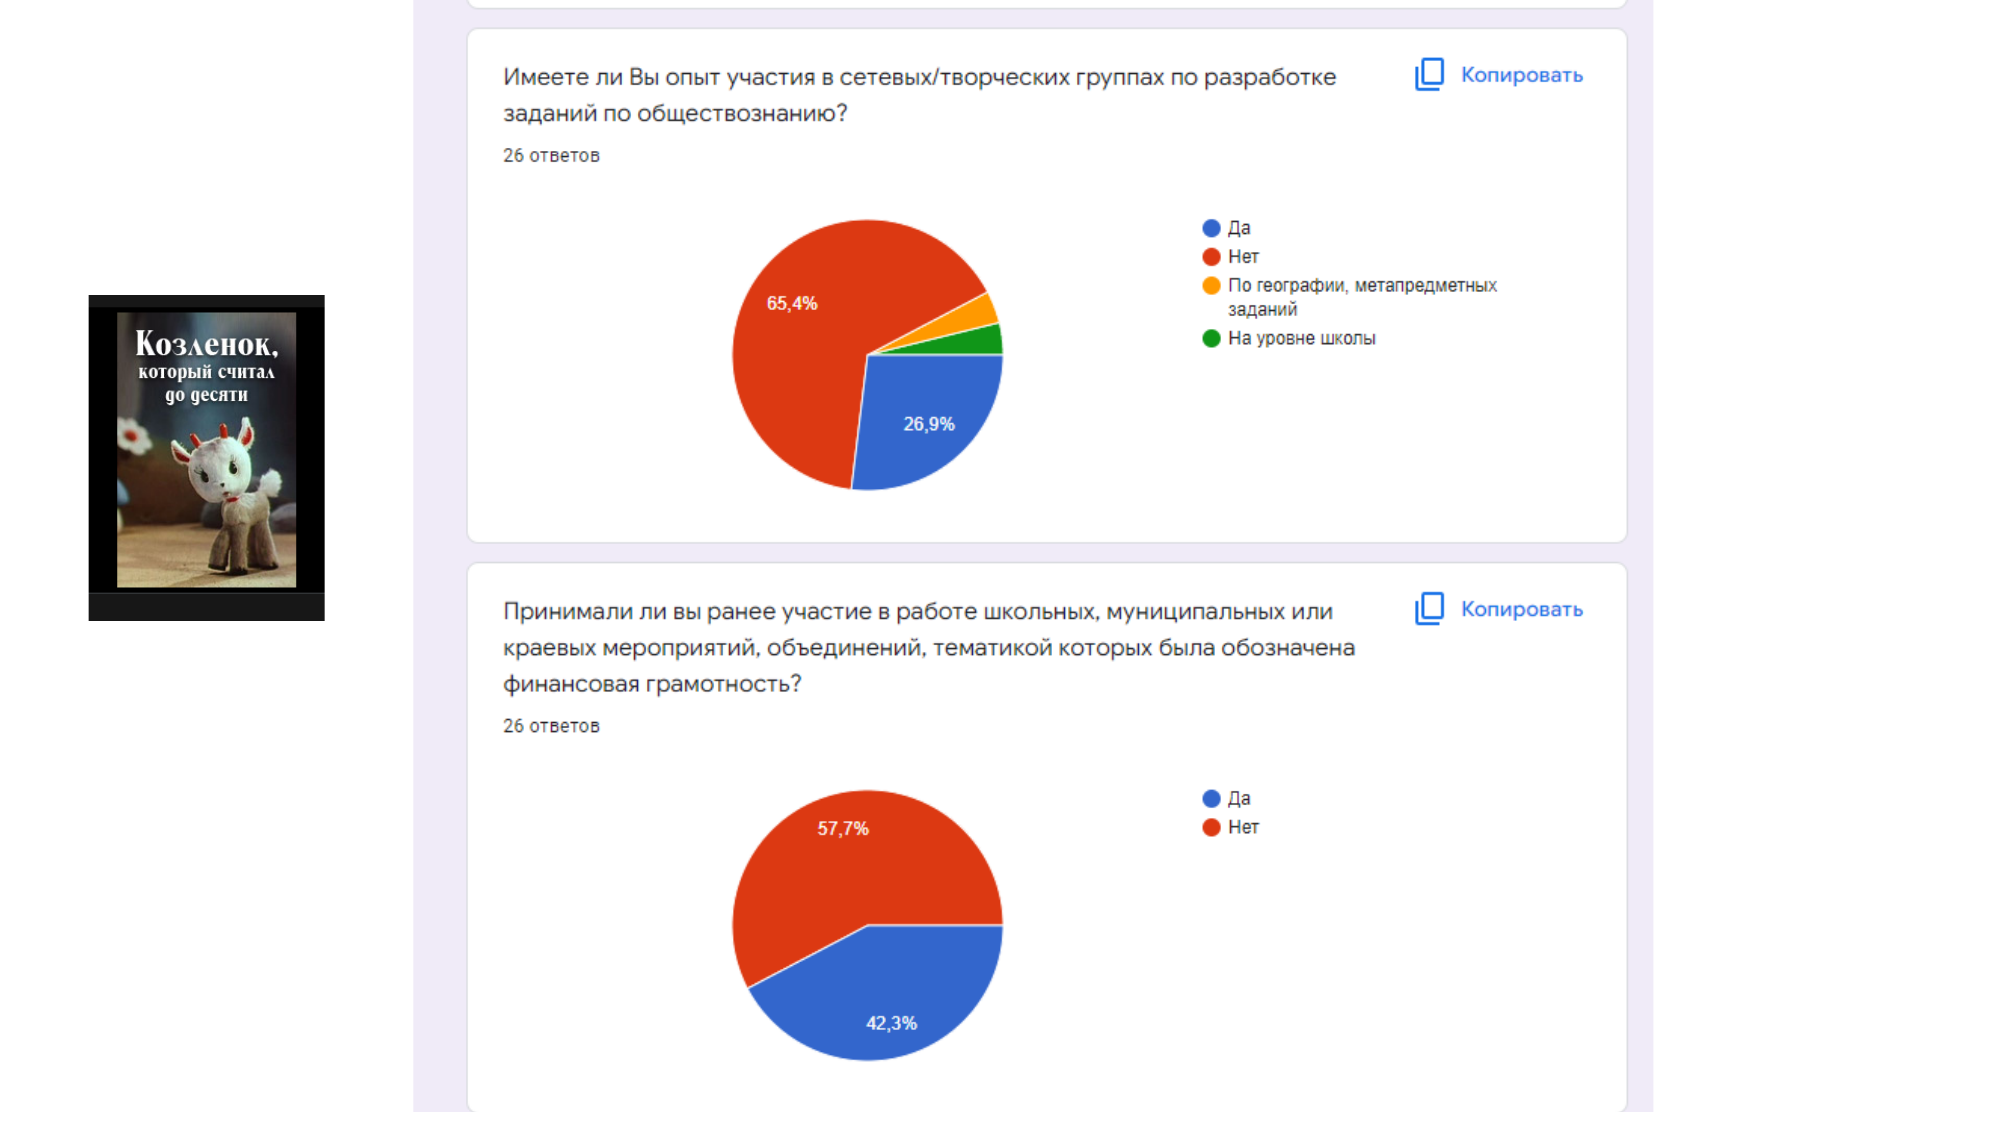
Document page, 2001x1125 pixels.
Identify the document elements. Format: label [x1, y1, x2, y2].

picture [88, 295, 326, 621]
picture [413, 0, 1654, 1113]
